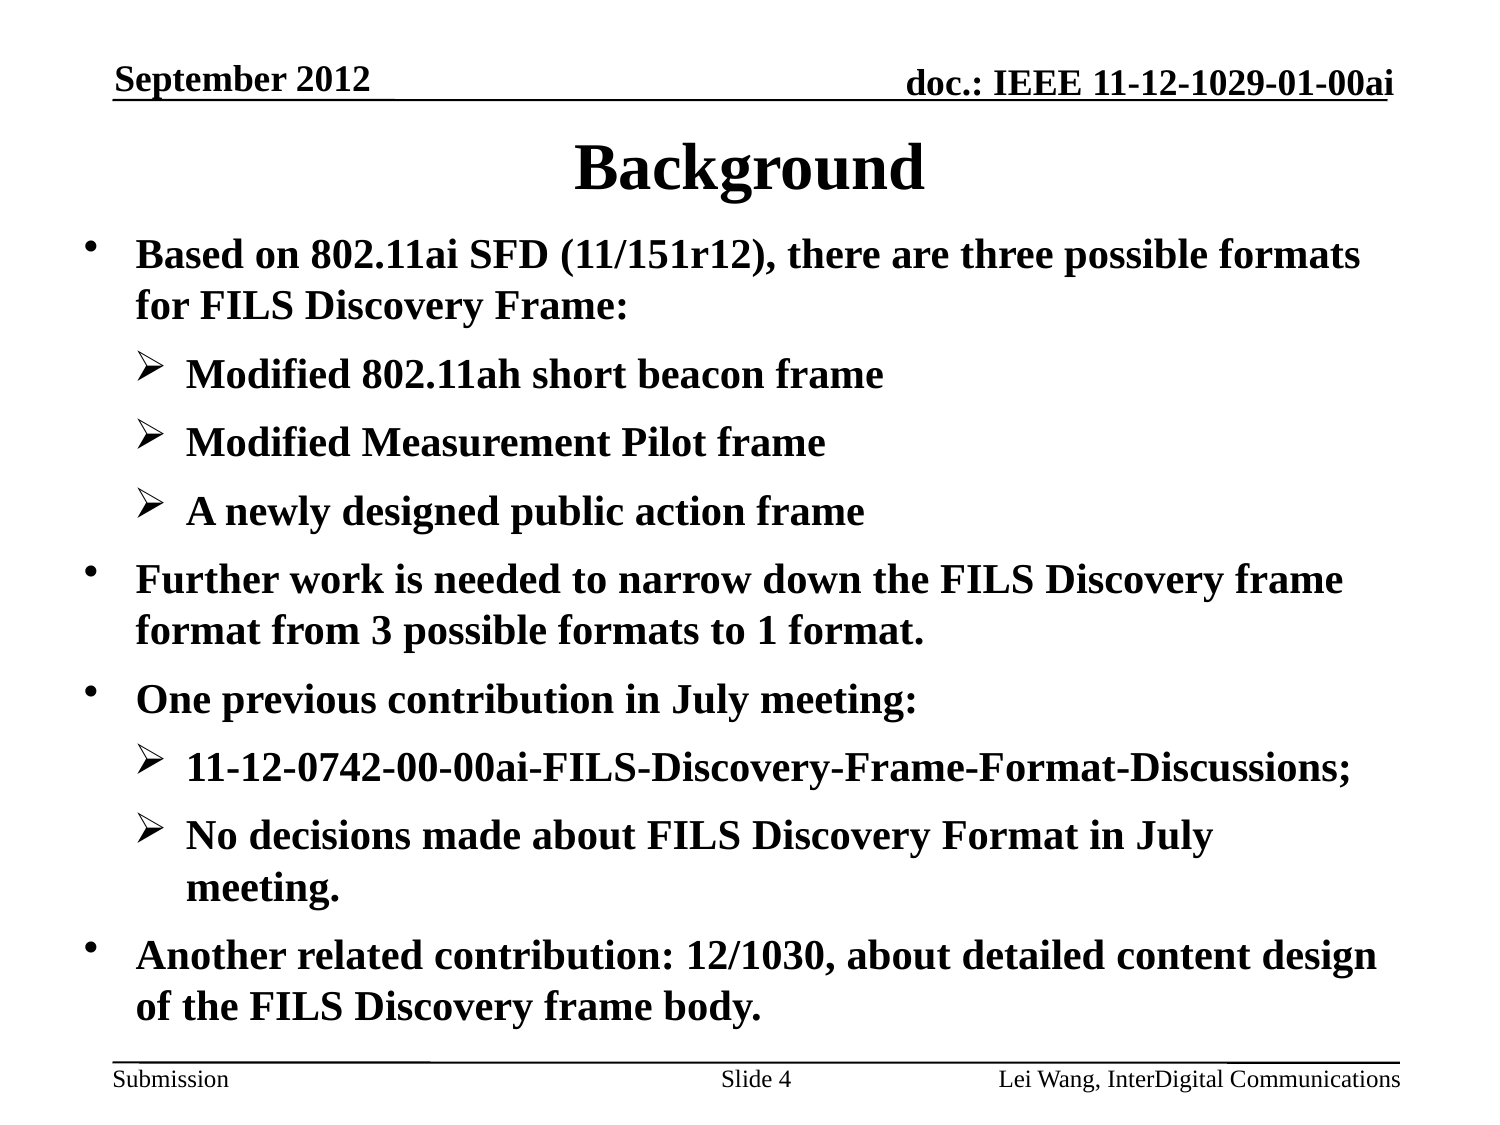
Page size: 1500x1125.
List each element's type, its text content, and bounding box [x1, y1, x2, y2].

footer Lei Wang, InterDigital Communications [878, 1061, 1402, 1093]
slide_number Slide 4 [712, 1061, 800, 1123]
text_box Background [112, 112, 1388, 213]
text_box Based on 802.11ai SFD (11/151r12), there are three possible formats for FILS Discovery Frame: Modified 802.11ah short beacon frame Modified Measurement Pilot frame A newly designed public action frame Further work is needed to narrow down the FILS Discovery frame format from 3 possible formats to 1 format. One previous contribution in July meeting: 11-12-0742-00-00ai-FILS-Discovery-Frame-Format-Discussions; No decisions made about FILS Discovery Format in July meeting. Another related contribution: 12/1030, about detailed content design of the FILS Discovery frame body. [68, 218, 1394, 1038]
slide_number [114, 54, 423, 100]
